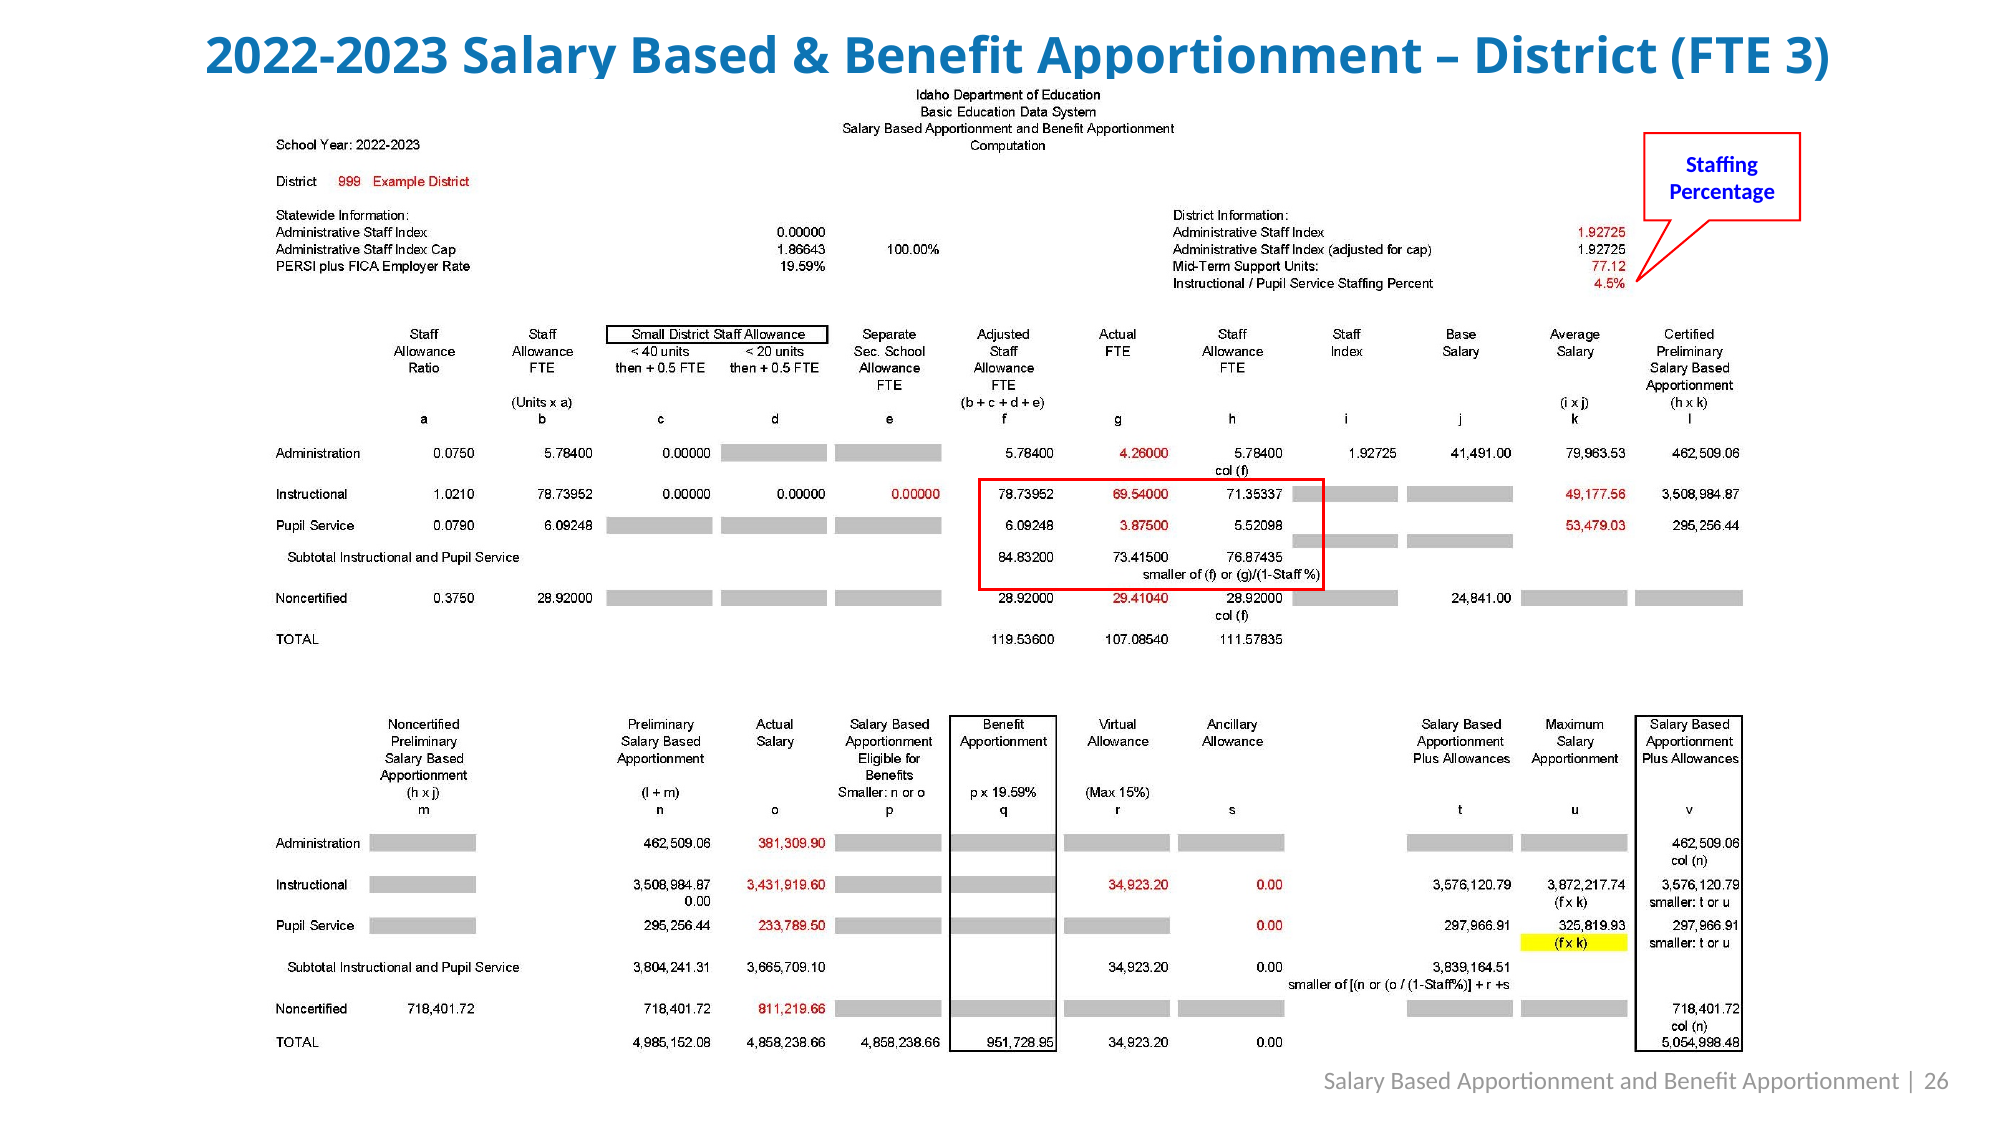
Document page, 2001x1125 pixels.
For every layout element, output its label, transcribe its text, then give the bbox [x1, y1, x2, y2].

title 2022-2023 Salary Based & Benefit Apportionment – District (FTE 3) [155, 0, 1881, 116]
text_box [261, 79, 1800, 1064]
slide_number Salary Based Apportionment and Benefit Apportionment | 26 [1293, 1049, 1965, 1109]
